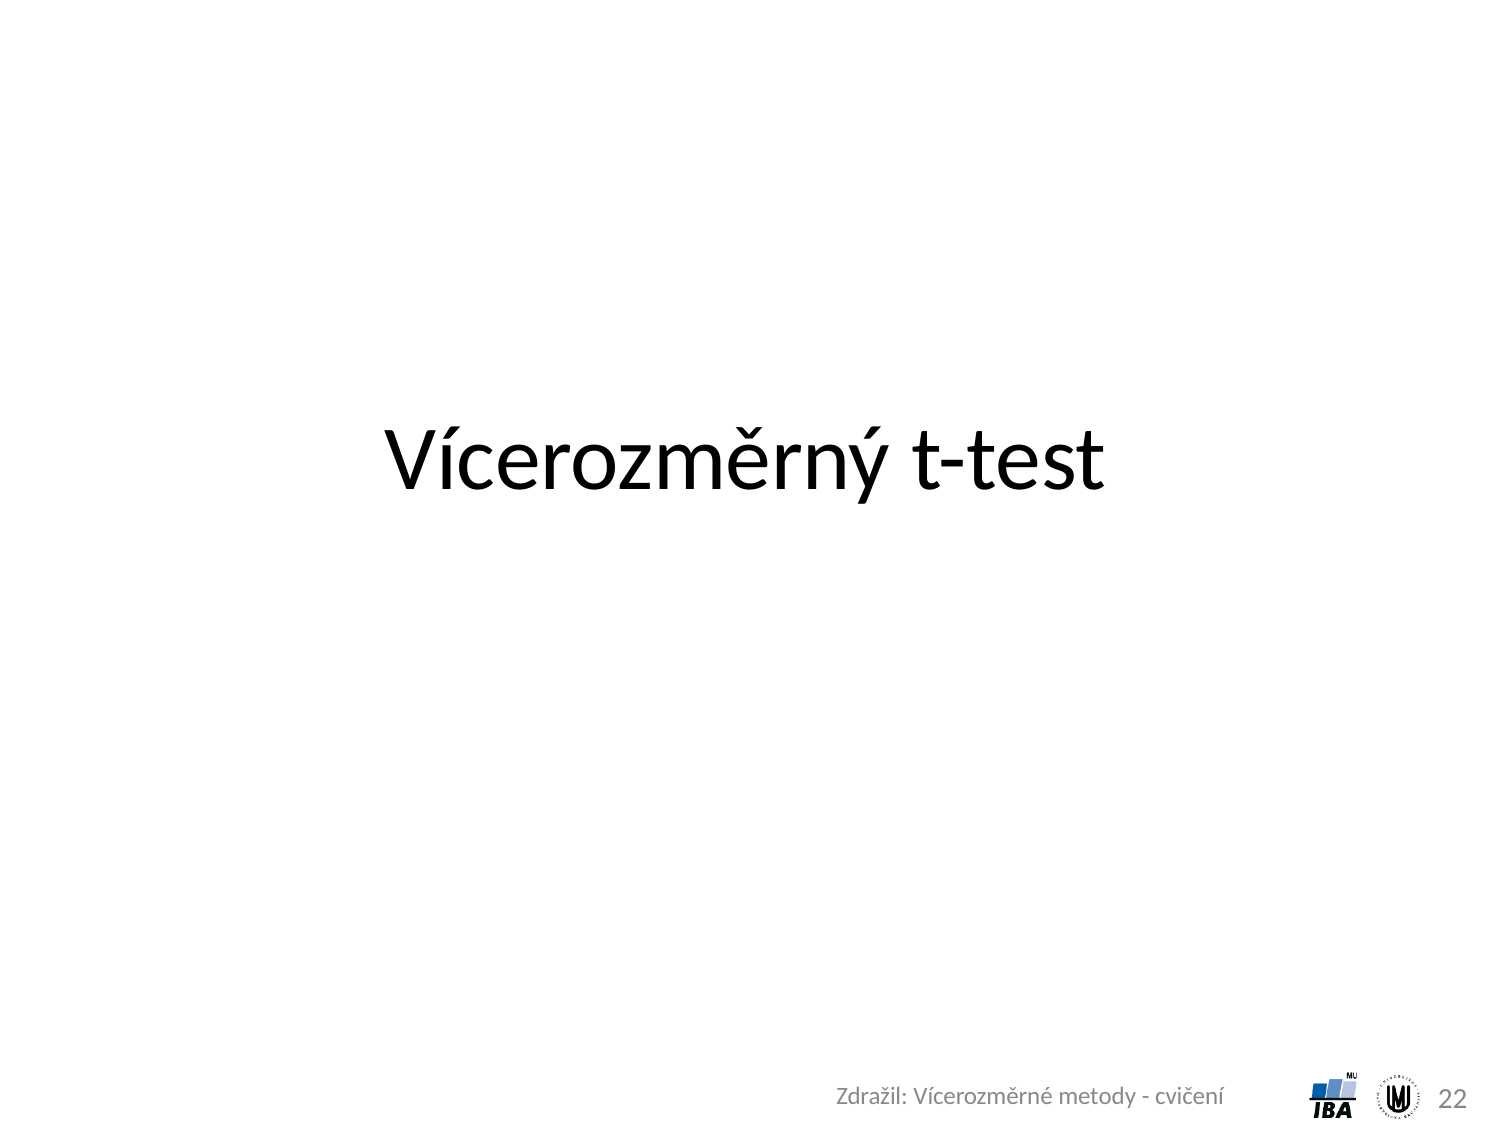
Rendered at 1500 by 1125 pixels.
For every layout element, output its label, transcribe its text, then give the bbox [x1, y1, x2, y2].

title Vícerozměrný t-test [382, 396, 1118, 587]
picture [1376, 1075, 1420, 1119]
slide_number 22 [1431, 1084, 1474, 1125]
footer Zdražil: Vícerozměrné metody - cvičení [834, 1083, 1272, 1125]
picture [1309, 1072, 1357, 1118]
